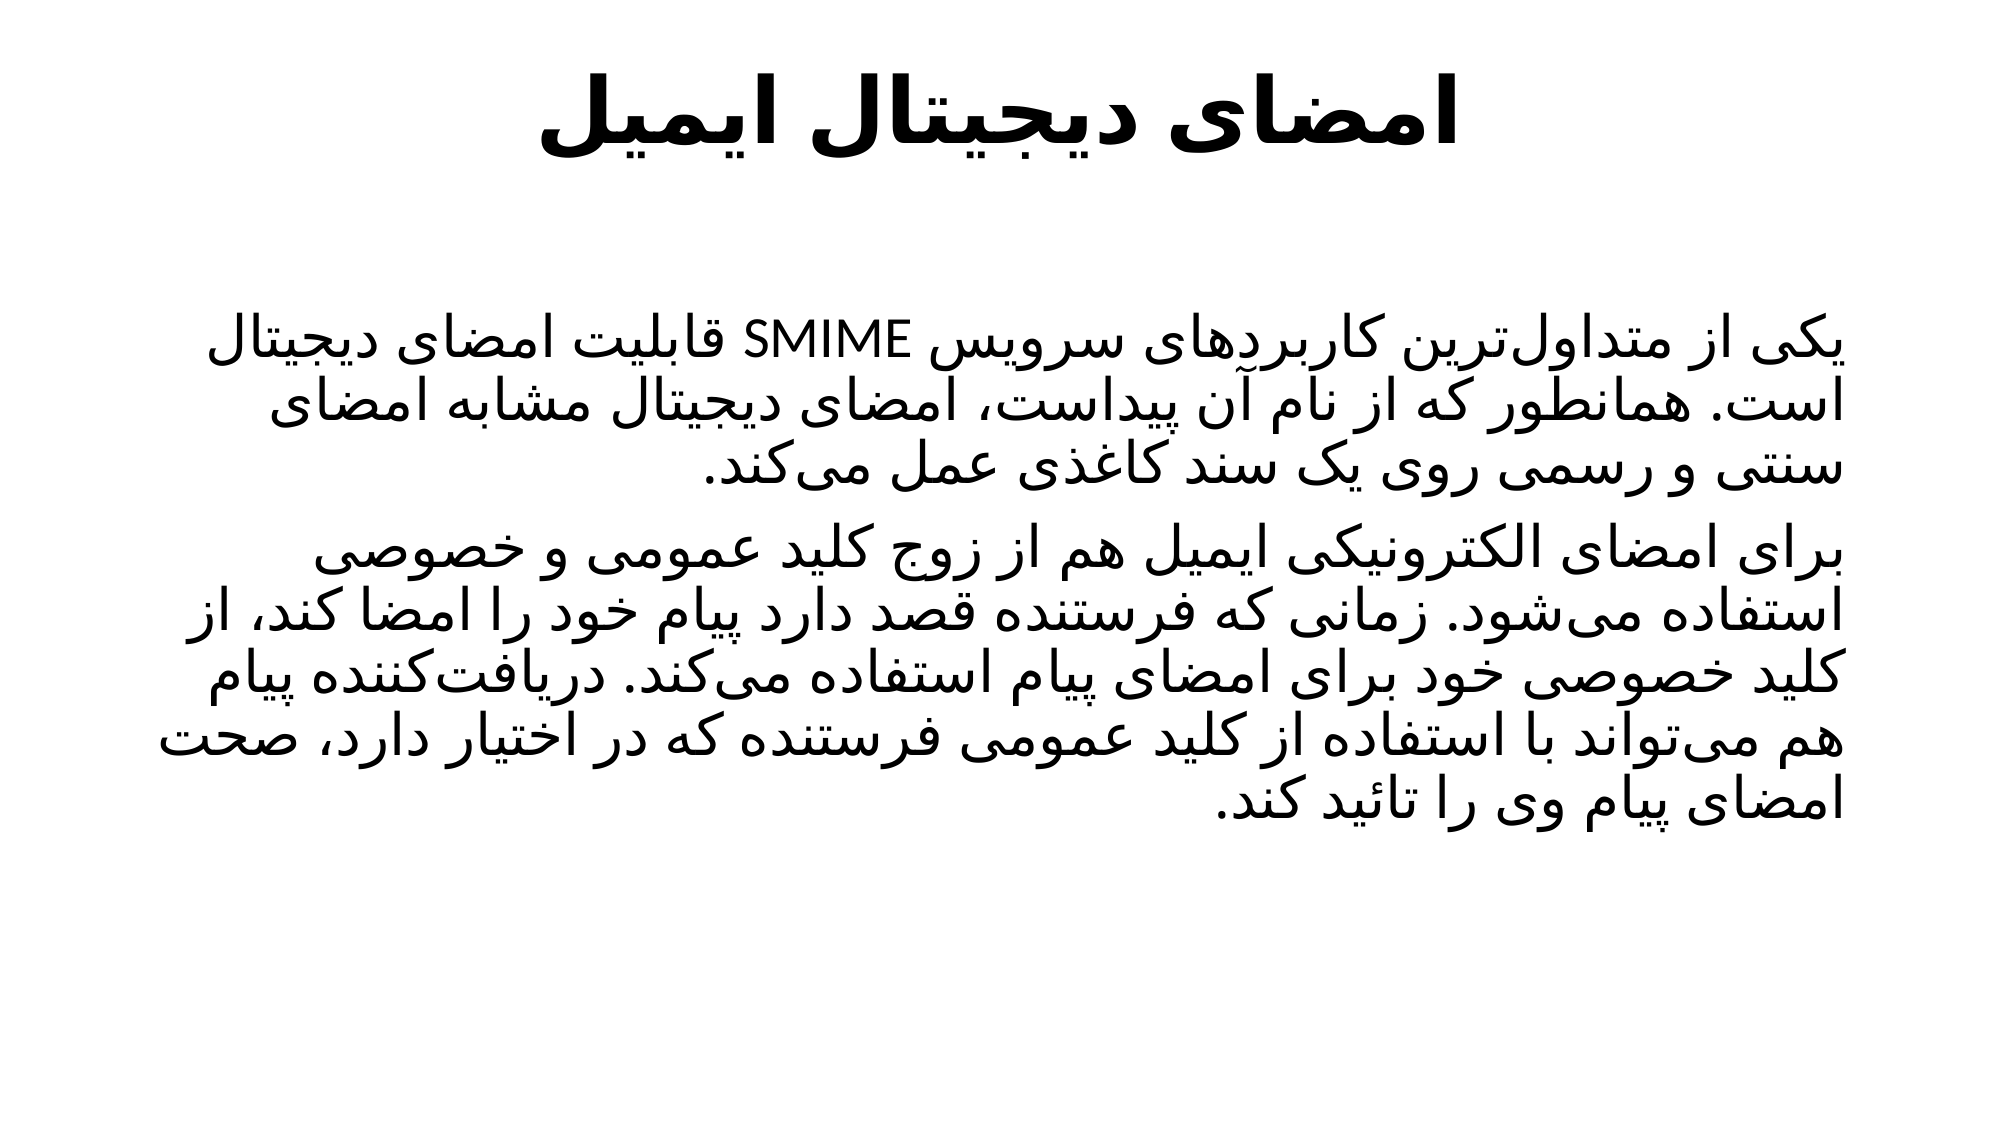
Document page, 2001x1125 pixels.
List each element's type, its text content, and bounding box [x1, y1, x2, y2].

title امضای دیجیتال ایمیل [137, 59, 1863, 278]
list یکی از متداول‌ترین کاربردهای سرویس SMIME قابلیت امضای دیجیتال است. همانطور که از نام آن پیداست، امضای دیجیتال مشابه امضای سنتی و رسمی روی یک سند کاغذی عمل می‌کند. برای امضای الکترونیکی ایمیل هم از زوج کلید عمومی و خصوصی استفاده می‌شود. زمانی که فرستنده قصد دارد پیام خود را امضا کند، از کلید خصوصی خود برای امضای پیام استفاده می‌کند. دریافت‌کننده پیام هم می‌تواند با استفاده از کلید عمومی فرستنده که در اختیار دارد، صحت امضای پیام وی را تائید کند. [137, 299, 1863, 1014]
